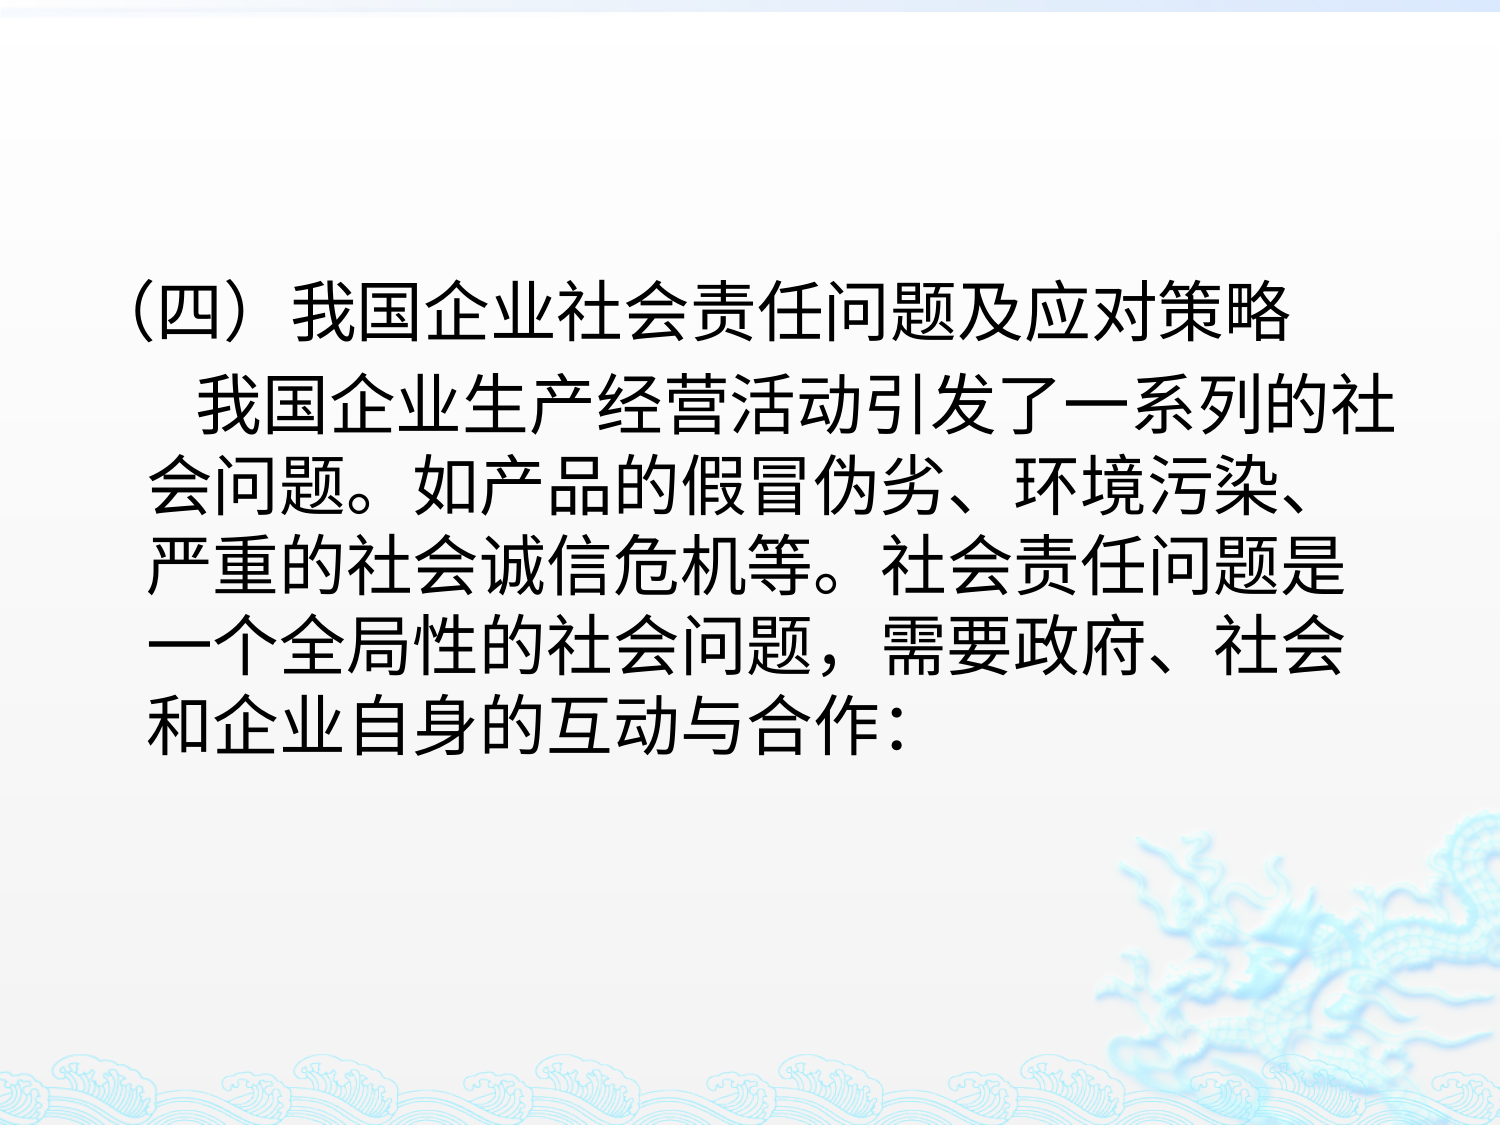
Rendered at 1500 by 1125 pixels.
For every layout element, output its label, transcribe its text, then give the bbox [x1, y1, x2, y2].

list （四）我国企业社会责任问题及应对策略 我国企业生产经营活动引发了一系列的社会问题。如产品的假冒伪劣、环境污染、严重的社会诚信危机等。社会责任问题是一个全局性的社会问题，需要政府、社会和企业自身的互动与合作： [75, 262, 1425, 1005]
